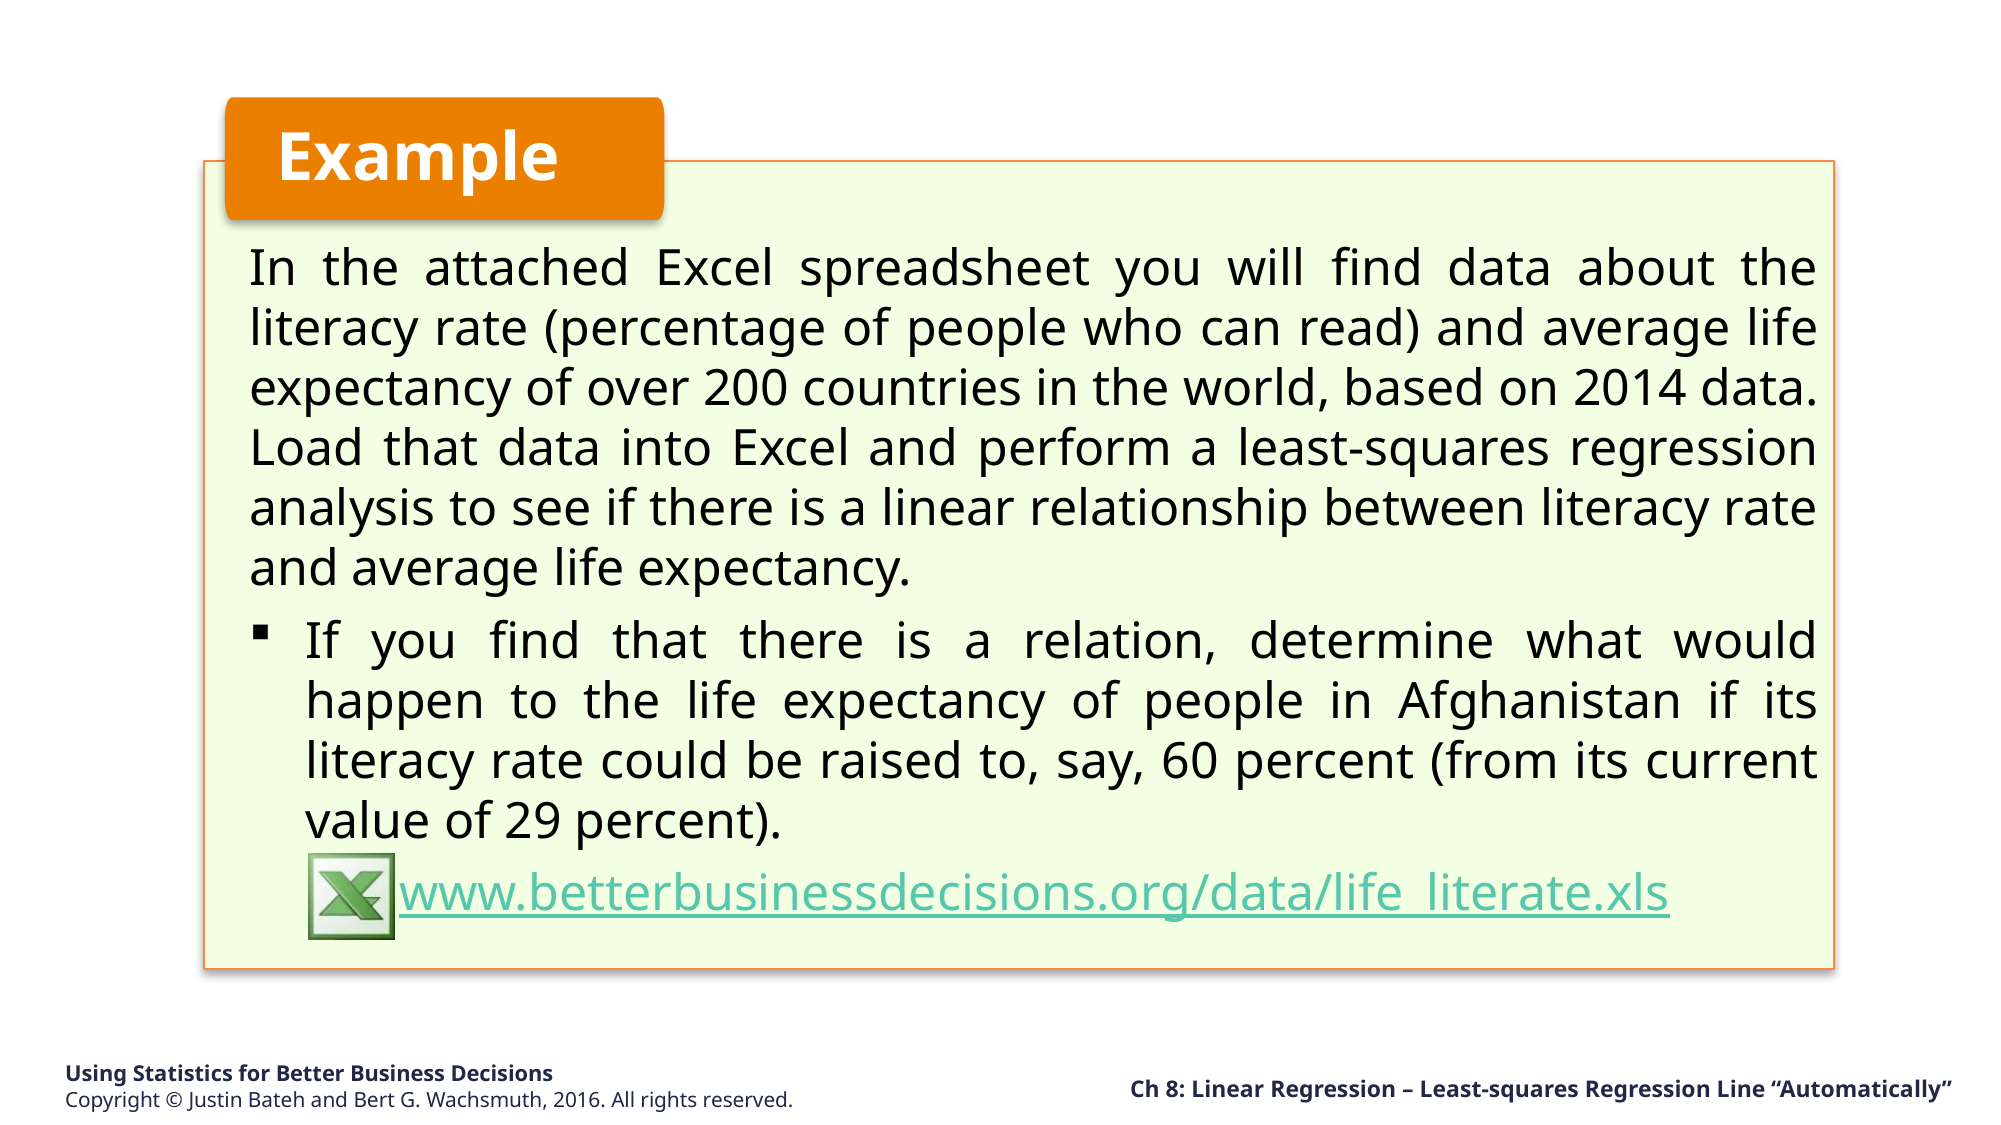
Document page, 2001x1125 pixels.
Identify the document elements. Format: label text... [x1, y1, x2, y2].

picture [307, 852, 395, 940]
text_box Ch 8: Linear Regression – Least-squares Regression Line “Automatically” [975, 1067, 1968, 1110]
text_box Example [224, 97, 665, 220]
text_box In the attached Excel spreadsheet you will find data about the literacy rate (percentage of people who can read) and average life expectancy of over 200 countries in the world, based on 2014 data. Load that data into Excel and perform a least-squares regression analysis to see if there is a linear relationship between literacy rate and average life expectancy. If you find that there is a relation, determine what would happen to the life expectancy of people in Afghanistan if its literacy rate could be raised to, say, 60 percent (from its current value of 29 percent). www.betterbusinessdecisions.org/data/life_literate.xls [203, 160, 1835, 970]
